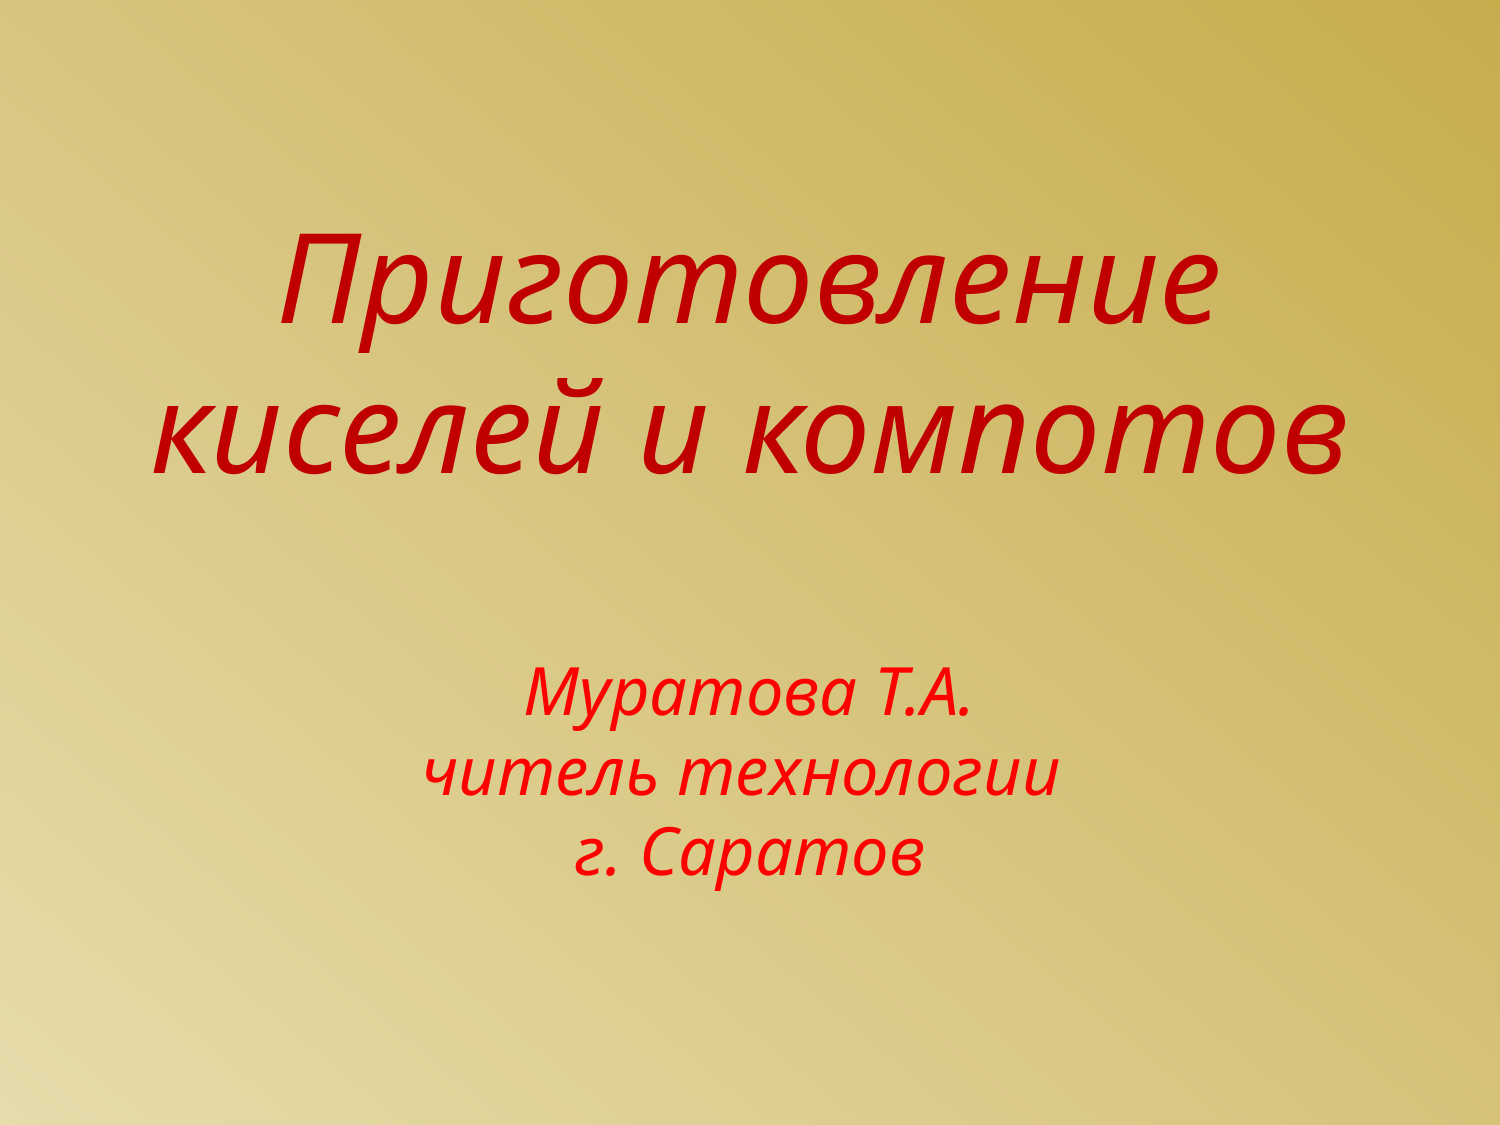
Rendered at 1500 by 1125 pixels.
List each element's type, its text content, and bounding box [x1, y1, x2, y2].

title Приготовление киселей и компотов Муратова Т.А. читель технологии г. Саратов [75, 224, 1425, 413]
